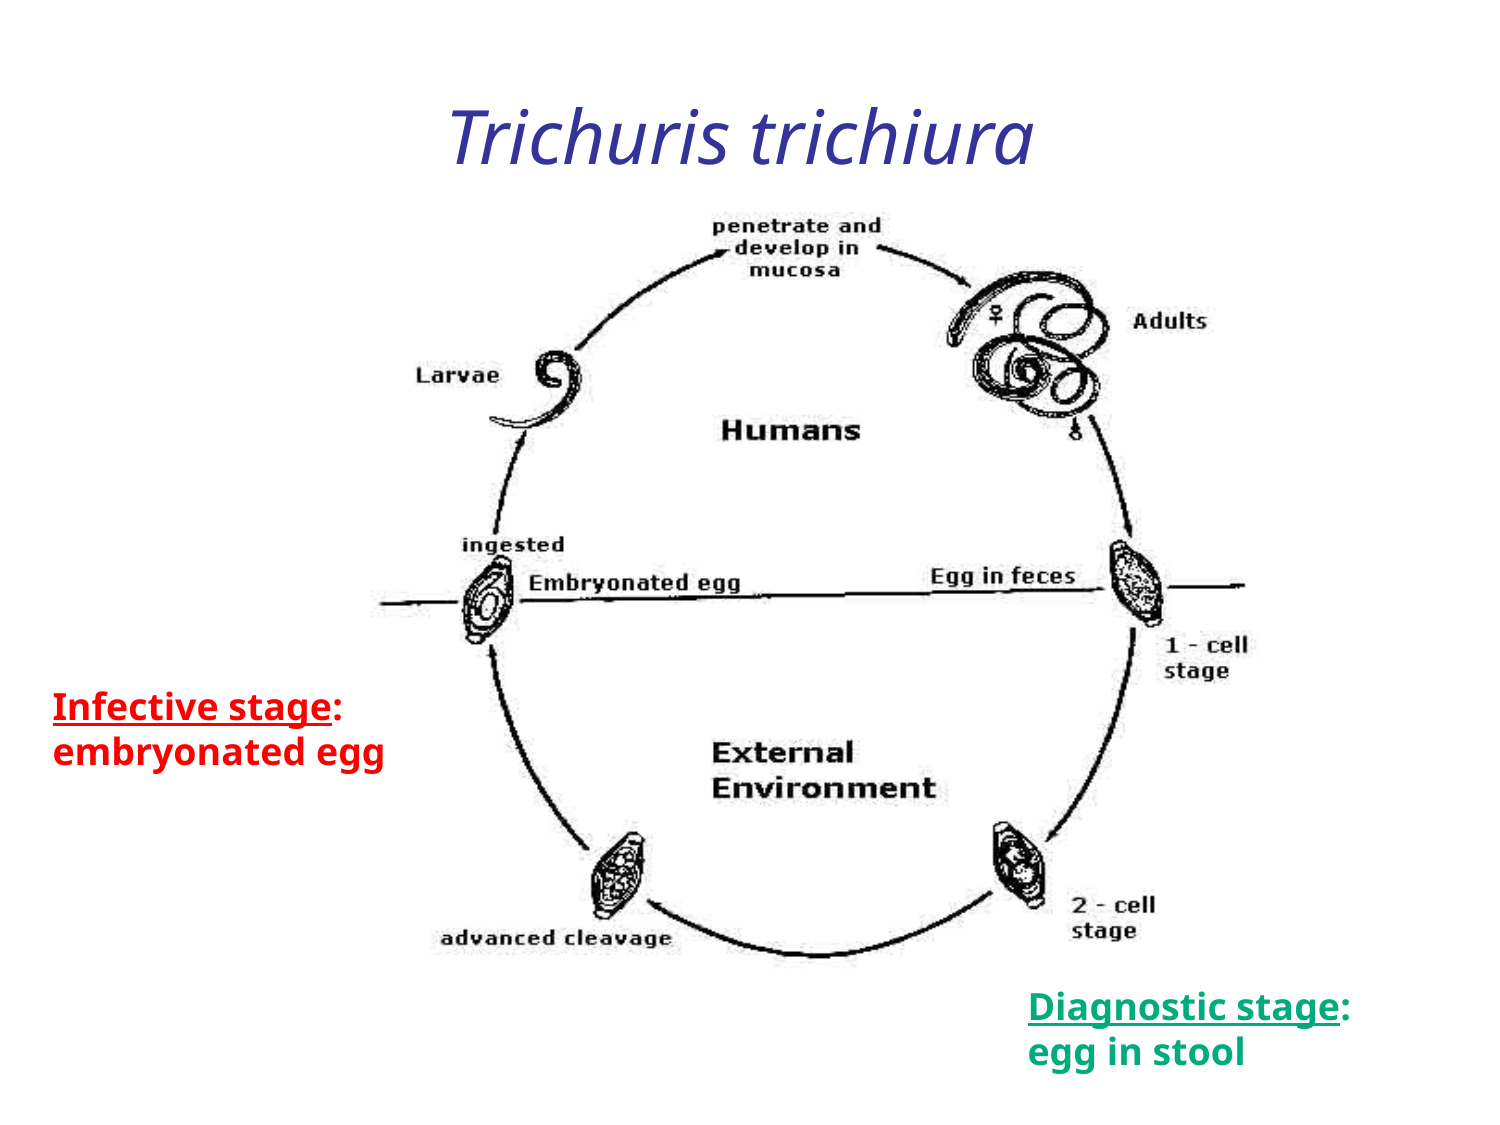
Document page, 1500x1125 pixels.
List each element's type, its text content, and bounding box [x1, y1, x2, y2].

title Trichuris trichiura [0, 0, 1500, 188]
text_box Diagnostic stage: egg in stool [1012, 974, 1450, 1080]
picture [312, 199, 1276, 1011]
text_box Infective stage: embryonated egg [37, 674, 307, 780]
